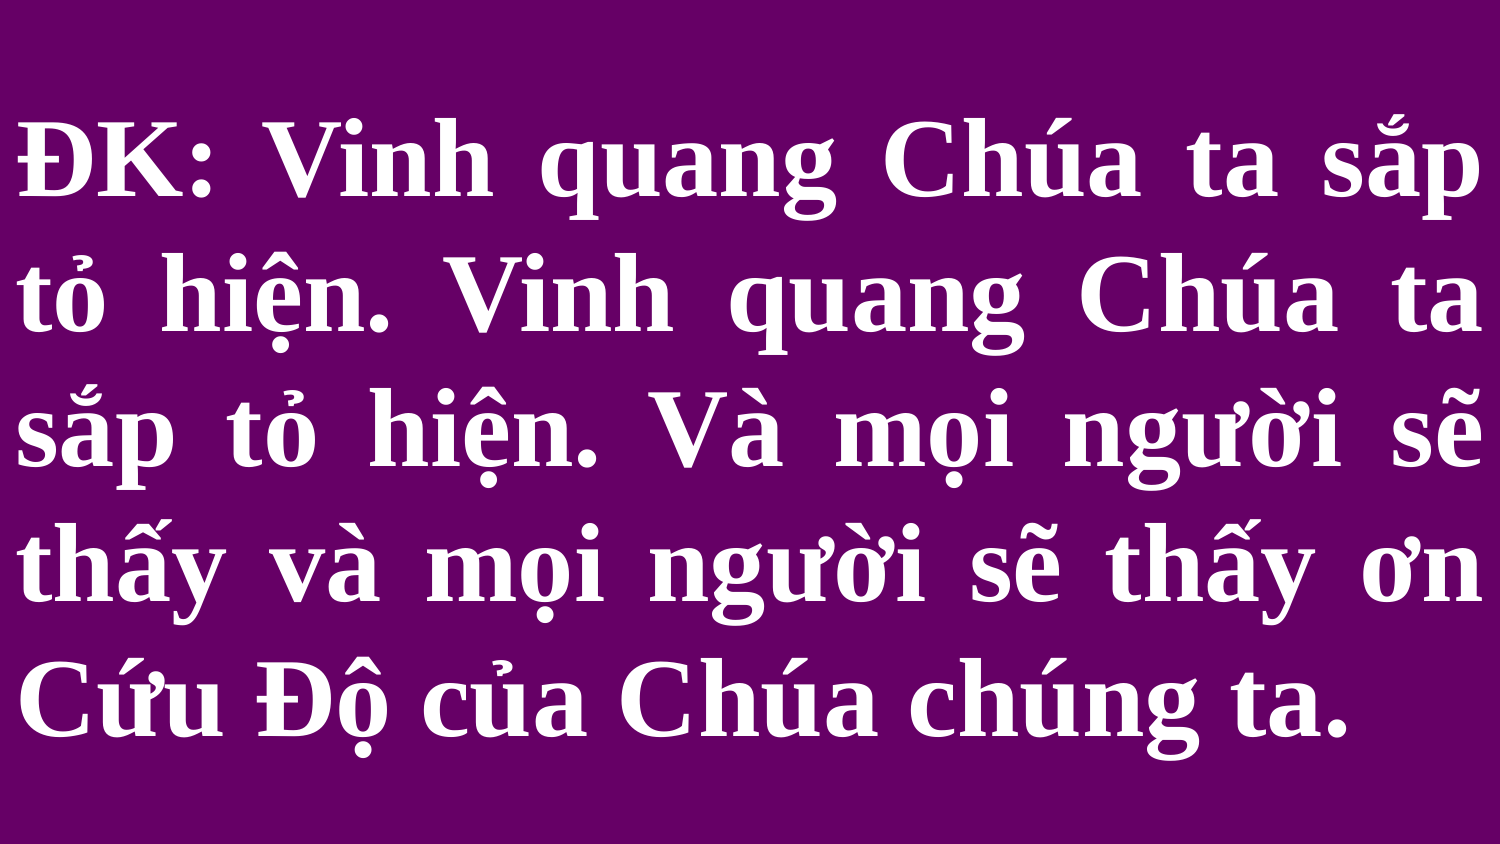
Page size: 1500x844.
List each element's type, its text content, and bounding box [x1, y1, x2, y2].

title ĐK: Vinh quang Chúa ta sắp tỏ hiện. Vinh quang Chúa ta sắp tỏ hiện. Và mọi người sẽ thấy và mọi người sẽ thấy ơn Cứu Độ của Chúa chúng ta. [0, 0, 1500, 844]
